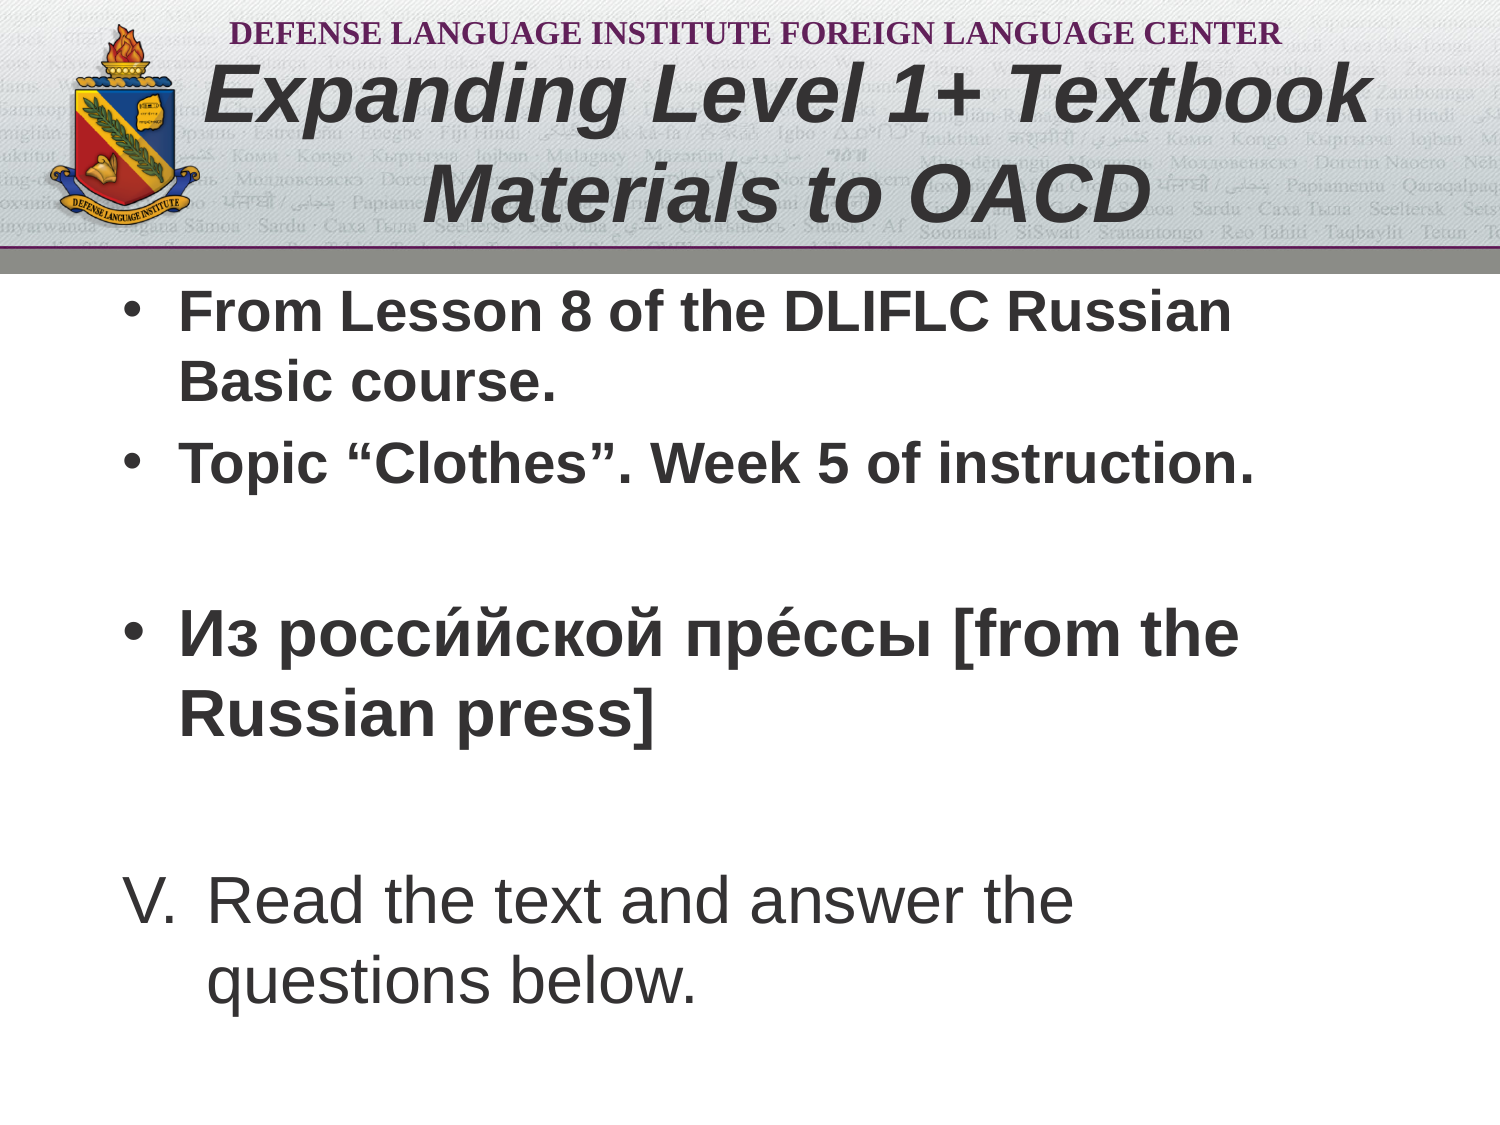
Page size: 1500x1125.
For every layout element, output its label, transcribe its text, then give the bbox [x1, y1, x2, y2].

list From Lesson 8 of the DLIFLC Russian Basic course. Topic “Clothes”. Week 5 of instruction. Из росси́йской пре́ссы [from the Russian press] Read the text and answer the questions below. [107, 266, 1393, 1125]
title Expanding Level 1+ Textbook Materials to OACD [162, 27, 1413, 250]
picture [0, 0, 1500, 274]
